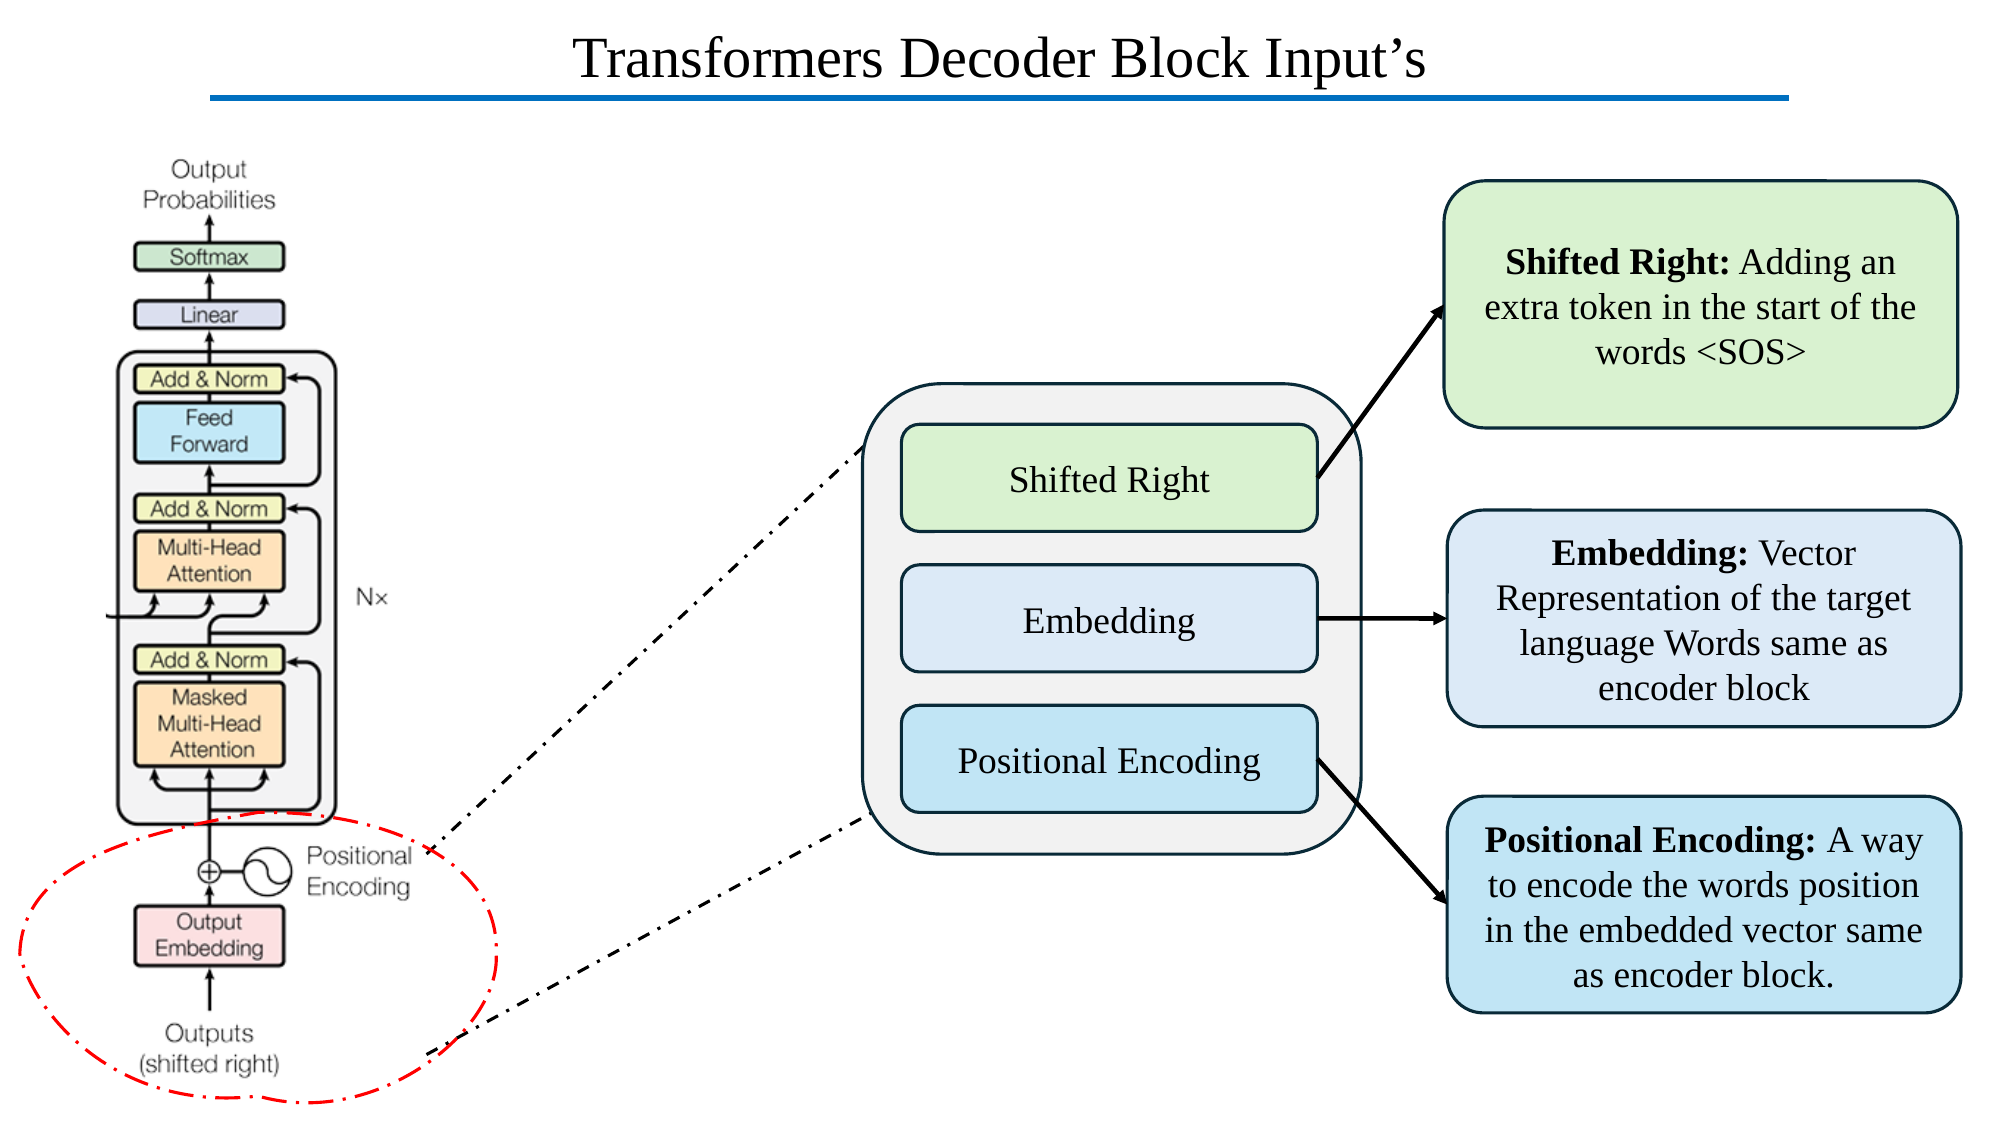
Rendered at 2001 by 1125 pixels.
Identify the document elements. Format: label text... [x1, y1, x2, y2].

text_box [1316, 758, 1448, 905]
text_box Embedding [932, 563, 1319, 674]
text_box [425, 383, 932, 855]
picture [105, 141, 429, 1097]
text_box [932, 621, 1363, 758]
text_box Shifted Right [932, 422, 1319, 534]
text_box Transformers Decoder Block Input’s [335, 11, 1665, 95]
text_box [929, 382, 1316, 430]
text_box Shifted Right: Adding an extra token in the start of the words <SOS> [1442, 179, 1960, 430]
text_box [1316, 303, 1445, 479]
text_box [18, 849, 105, 1066]
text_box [425, 855, 886, 1056]
text_box [930, 807, 1316, 856]
text_box [932, 479, 1363, 616]
text_box [261, 1097, 360, 1105]
text_box Positional Encoding [932, 703, 1319, 814]
text_box Embedding: Vector Representation of the target language Words same as encoder block [1445, 508, 1963, 729]
text_box [429, 1056, 437, 1064]
text_box Positional Encoding: A way to encode the words position in the embedded vector same as encoder block. [1445, 794, 1963, 1015]
